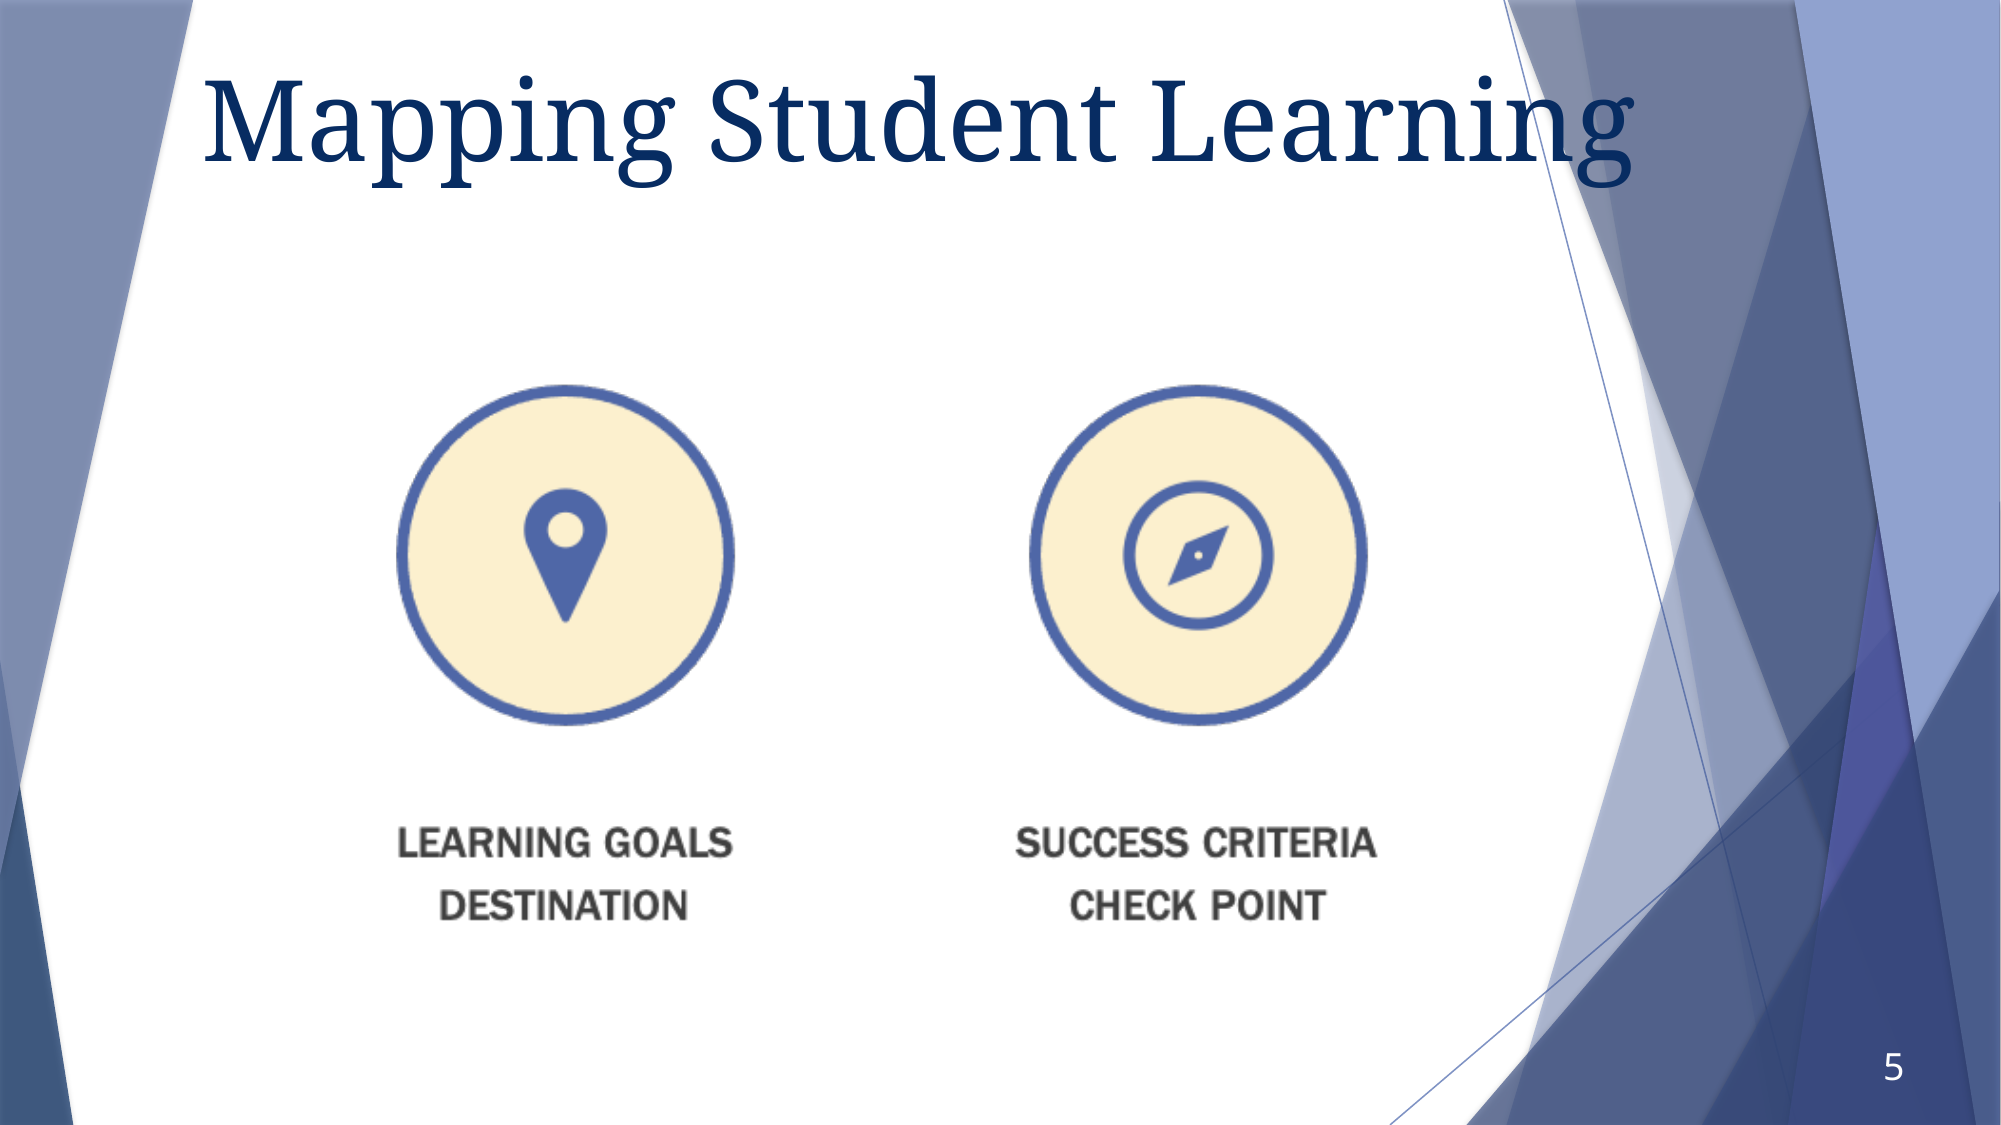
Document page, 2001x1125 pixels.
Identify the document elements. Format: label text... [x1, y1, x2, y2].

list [202, 296, 1562, 1028]
title Mapping Student Learning [186, 41, 1662, 259]
slide_number 5 [1807, 1035, 1920, 1095]
